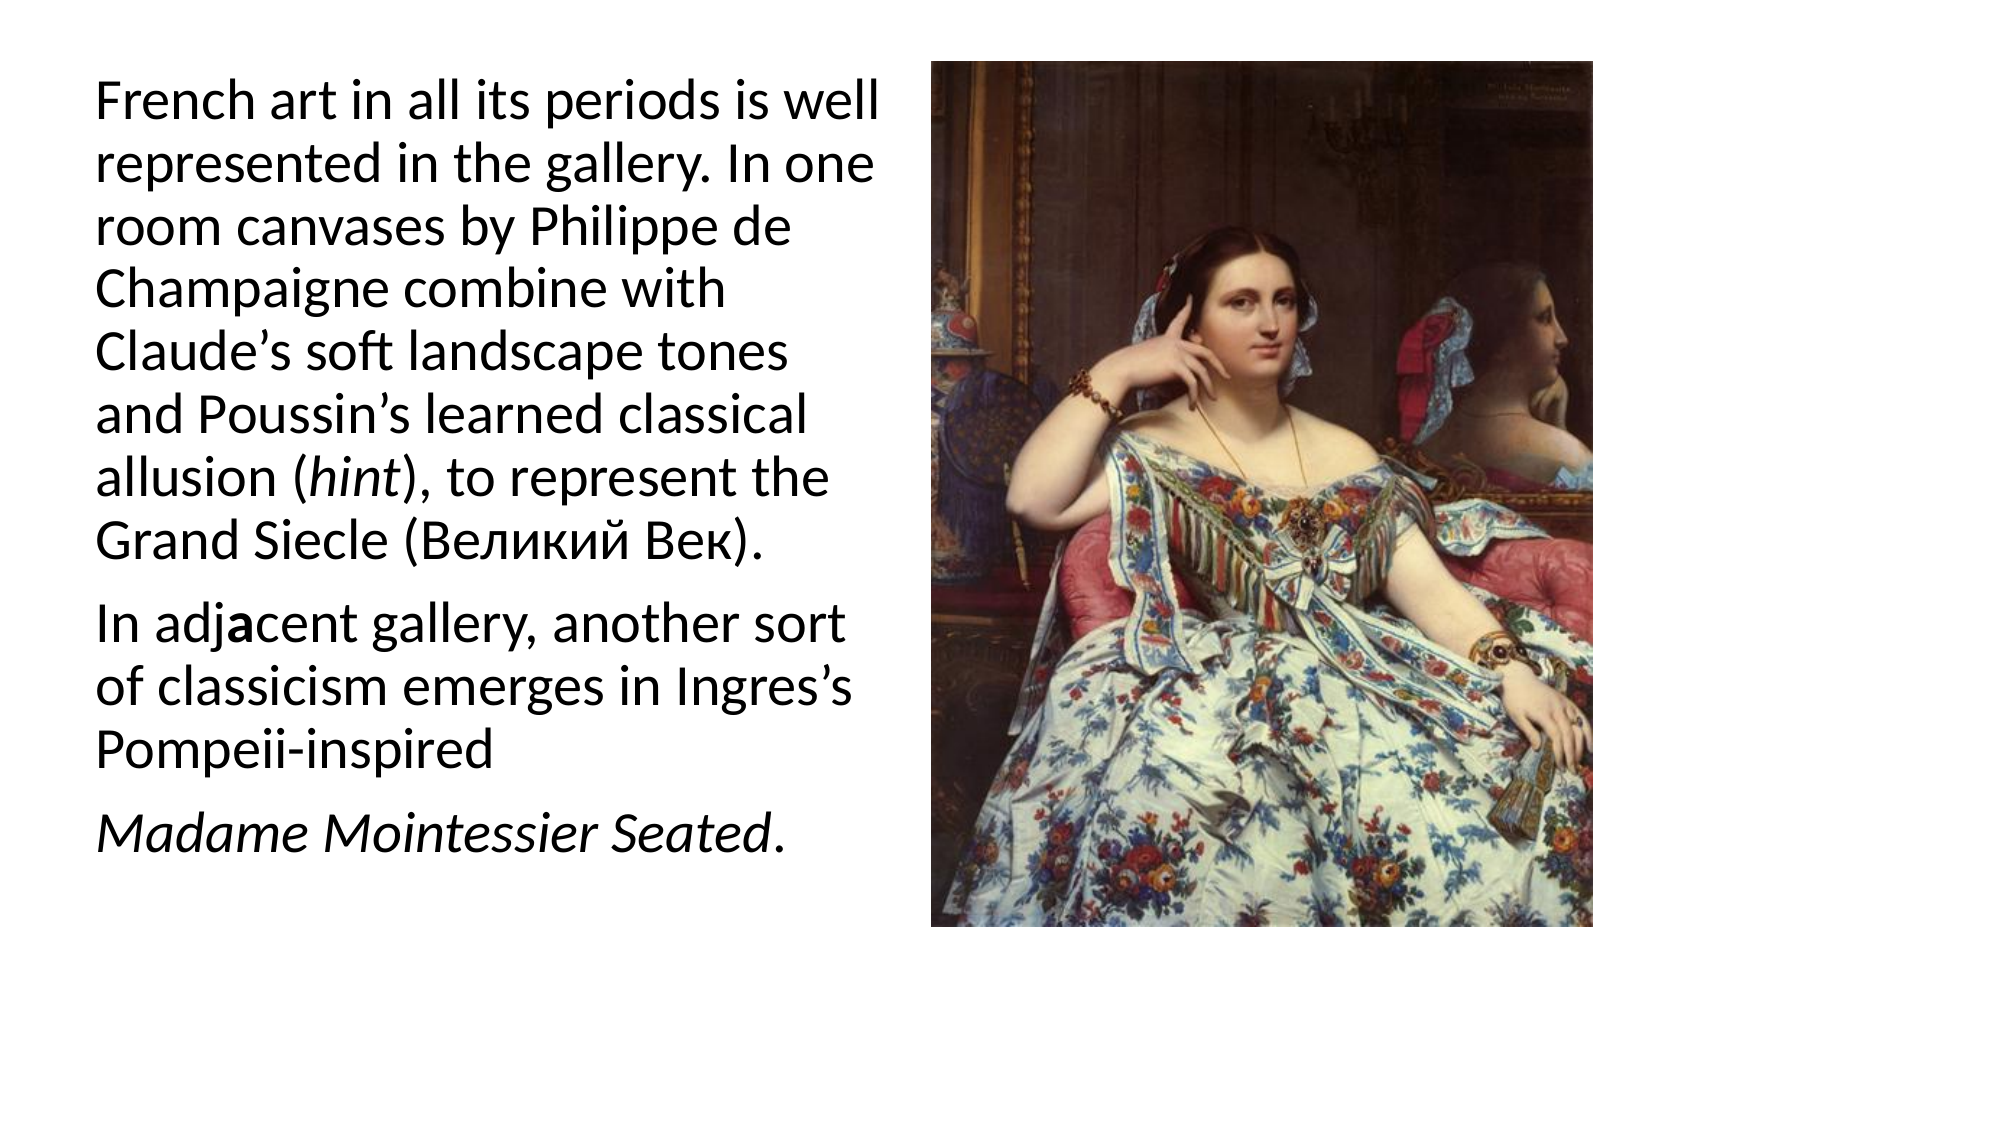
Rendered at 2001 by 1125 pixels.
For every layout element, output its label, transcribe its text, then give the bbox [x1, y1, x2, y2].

list French art in all its periods is well represented in the gallery. In one room canvases by Philippe de Champaigne combine with Claude’s soft landscape tones and Poussin’s learned classical allusion (hint), to represent the Grand Siecle (Великий Век). In adjacent gallery, another sort of classicism emerges in Ingres’s Pompeii-inspired Madame Mointessier Seated. [80, 61, 898, 1007]
picture [931, 61, 1593, 927]
